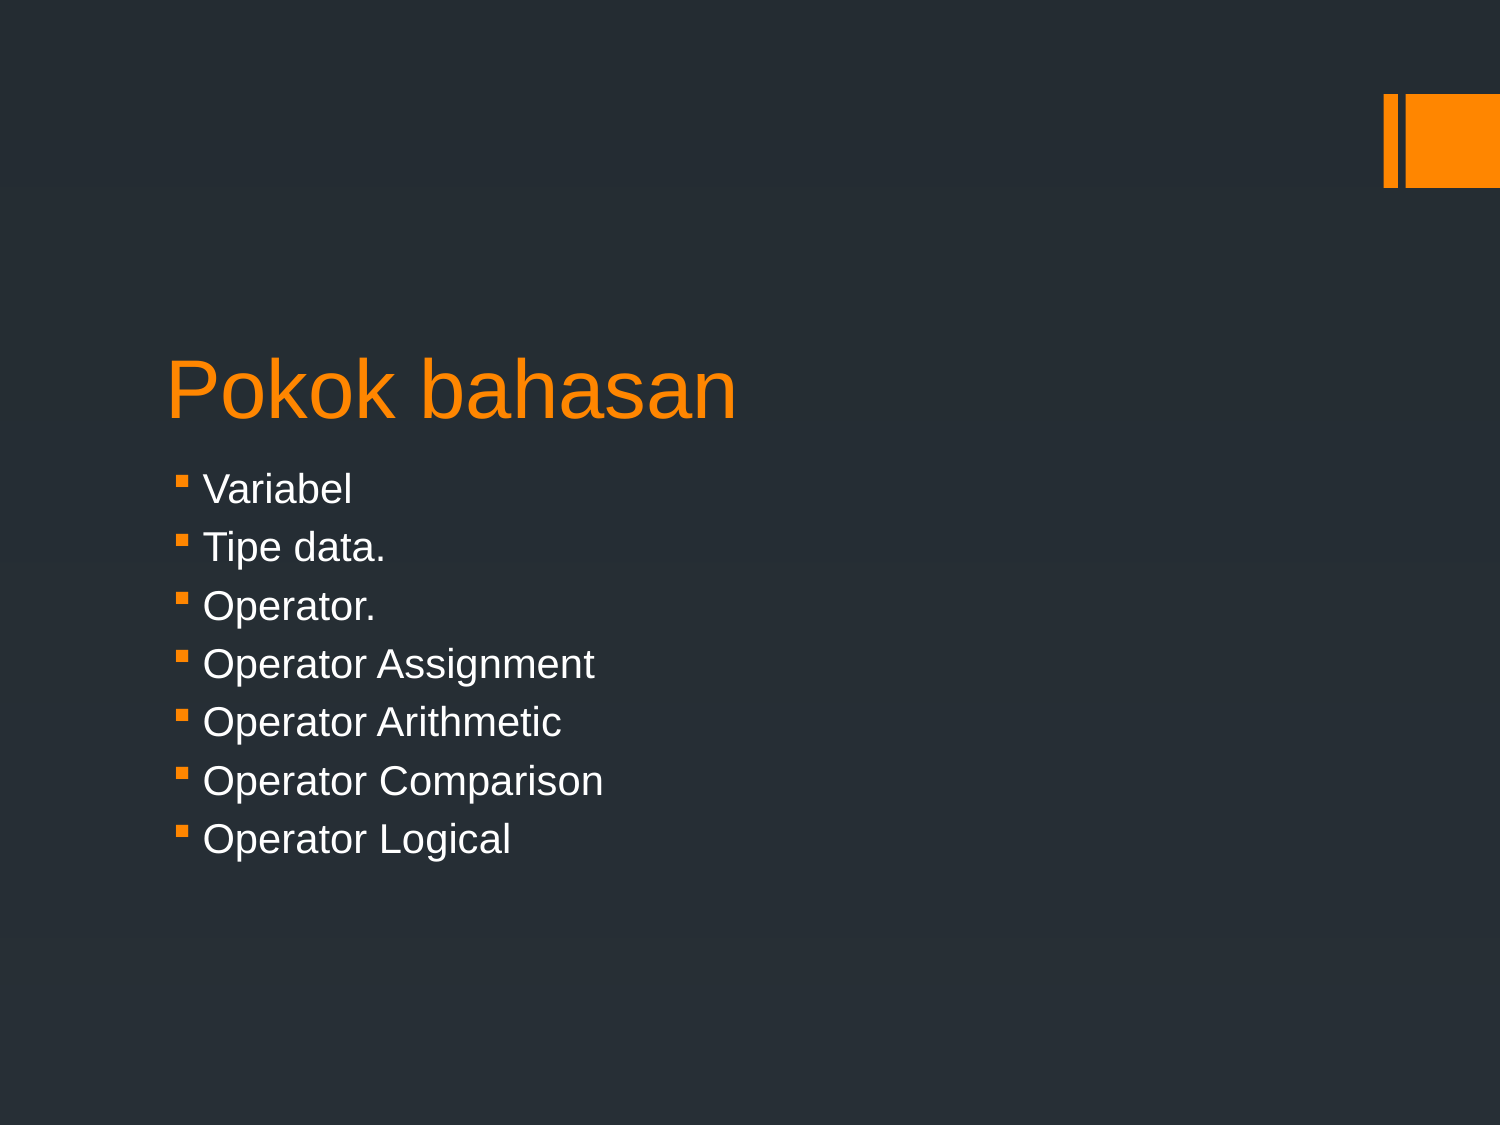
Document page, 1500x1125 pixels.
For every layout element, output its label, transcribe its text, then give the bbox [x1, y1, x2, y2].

title Pokok bahasan [150, 253, 1350, 443]
list Variabel Tipe data. Operator. Operator Assignment Operator Arithmetic Operator Comparison Operator Logical [150, 454, 1350, 1035]
